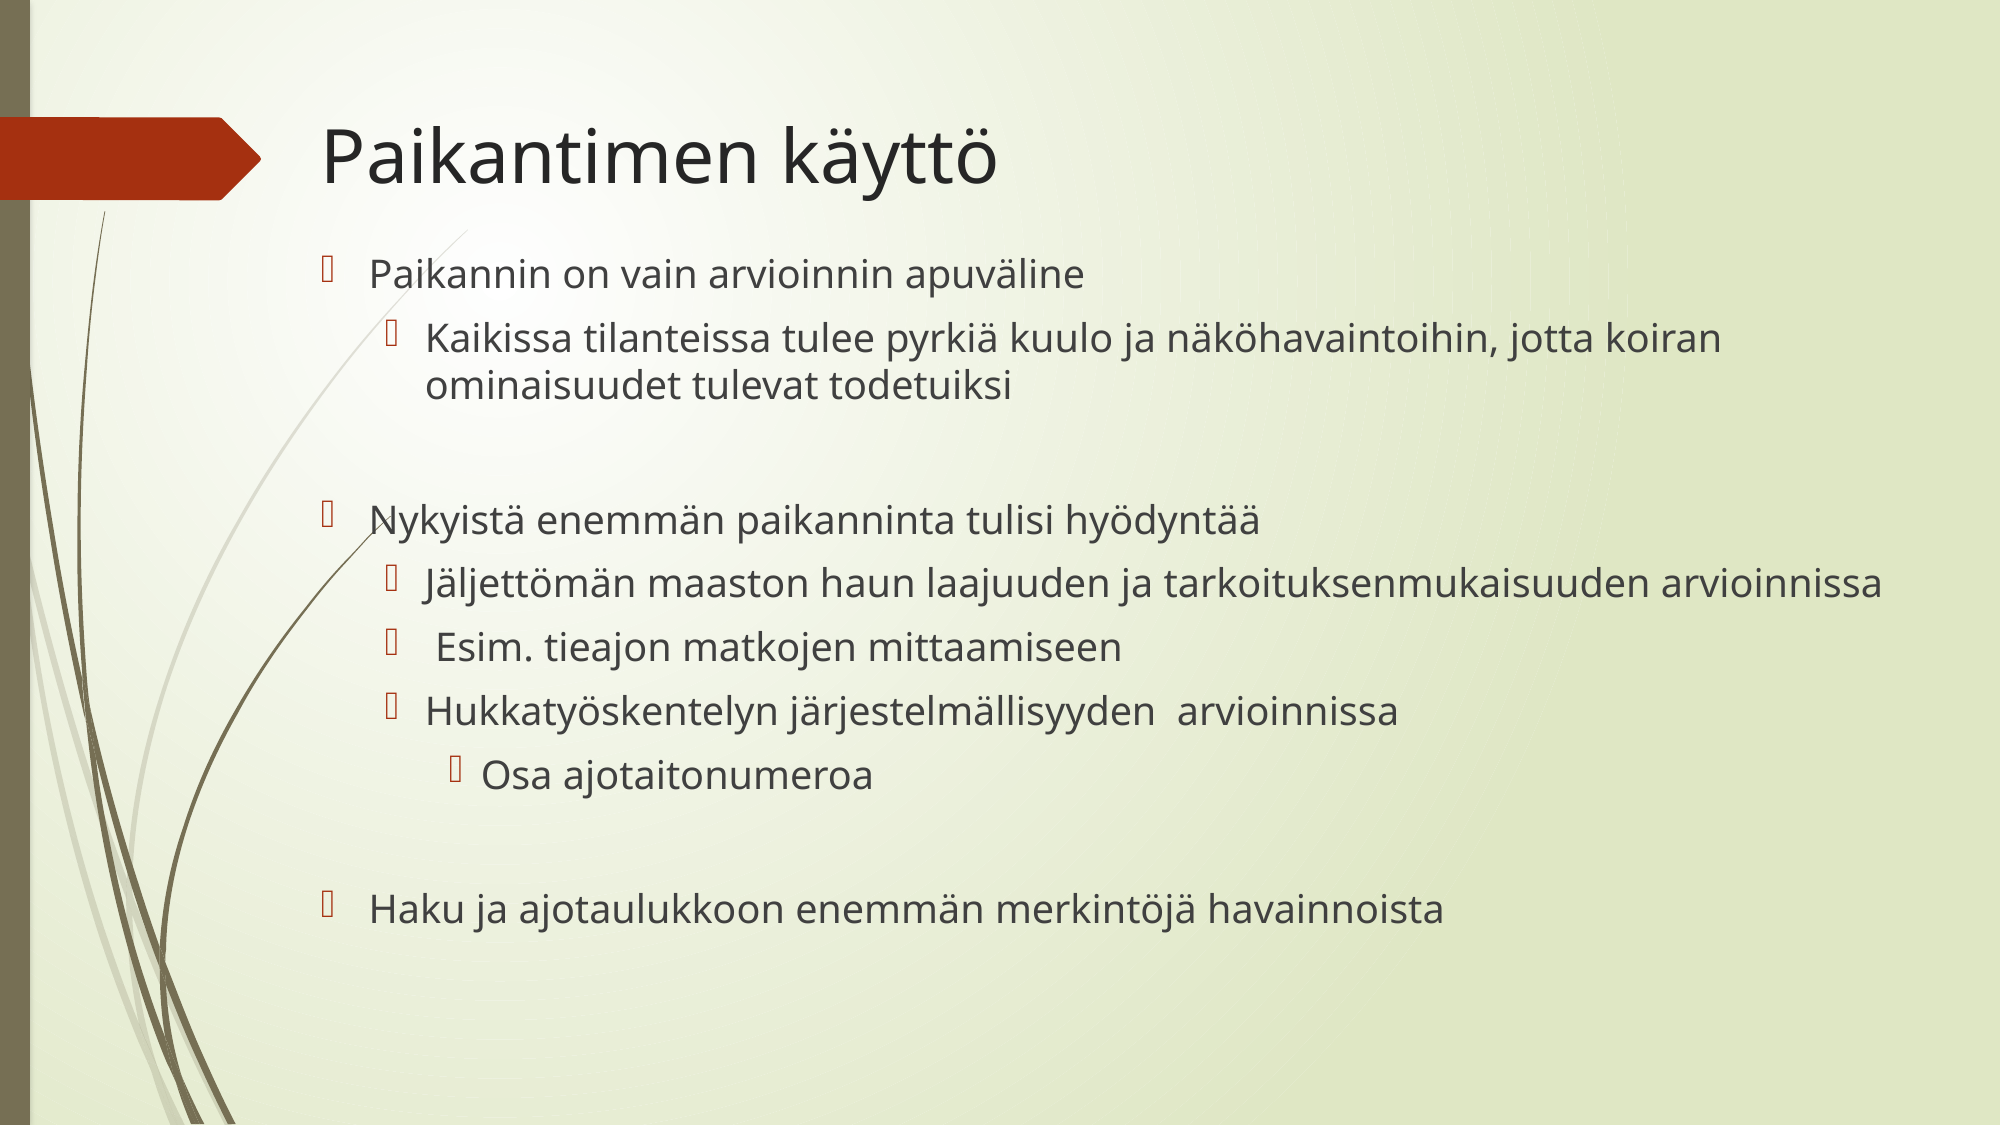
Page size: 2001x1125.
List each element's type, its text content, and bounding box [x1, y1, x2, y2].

title Paikantimen käyttö [305, 101, 1768, 210]
list Paikannin on vain arvioinnin apuväline Kaikissa tilanteissa tulee pyrkiä kuulo ja näköhavaintoihin, jotta koiran ominaisuudet tulevat todetuiksi Nykyistä enemmän paikanninta tulisi hyödyntää Jäljettömän maaston haun laajuuden ja tarkoituksenmukaisuuden arvioinnissa Esim. tieajon matkojen mittaamiseen Hukkatyöskentelyn järjestelmällisyyden arvioinnissa Osa ajotaitonumeroa Haku ja ajotaulukkoon enemmän merkintöjä havainnoista [305, 241, 1904, 988]
